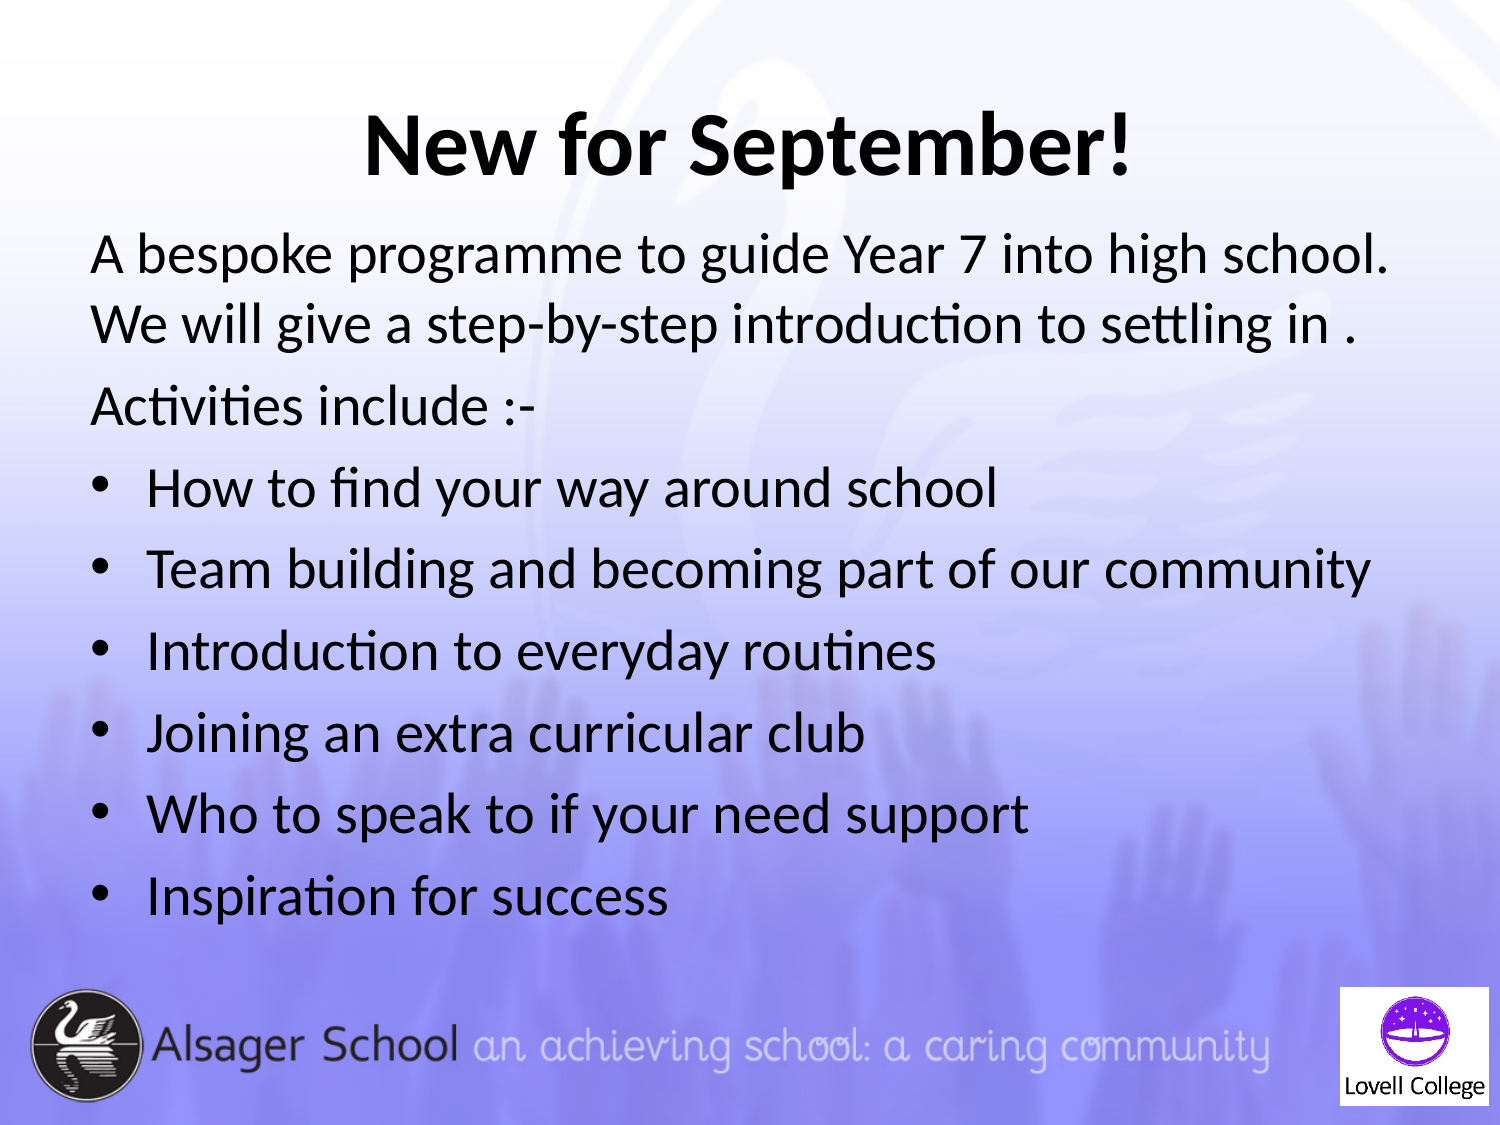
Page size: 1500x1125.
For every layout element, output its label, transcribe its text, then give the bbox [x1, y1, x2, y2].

title New for September! [75, 45, 1425, 208]
picture [0, 0, 1500, 1125]
list A bespoke programme to guide Year 7 into high school. We will give a step-by-step introduction to settling in . Activities include :- How to find your way around school Team building and becoming part of our community Introduction to everyday routines Joining an extra curricular club Who to speak to if your need support Inspiration for success [75, 208, 1425, 951]
